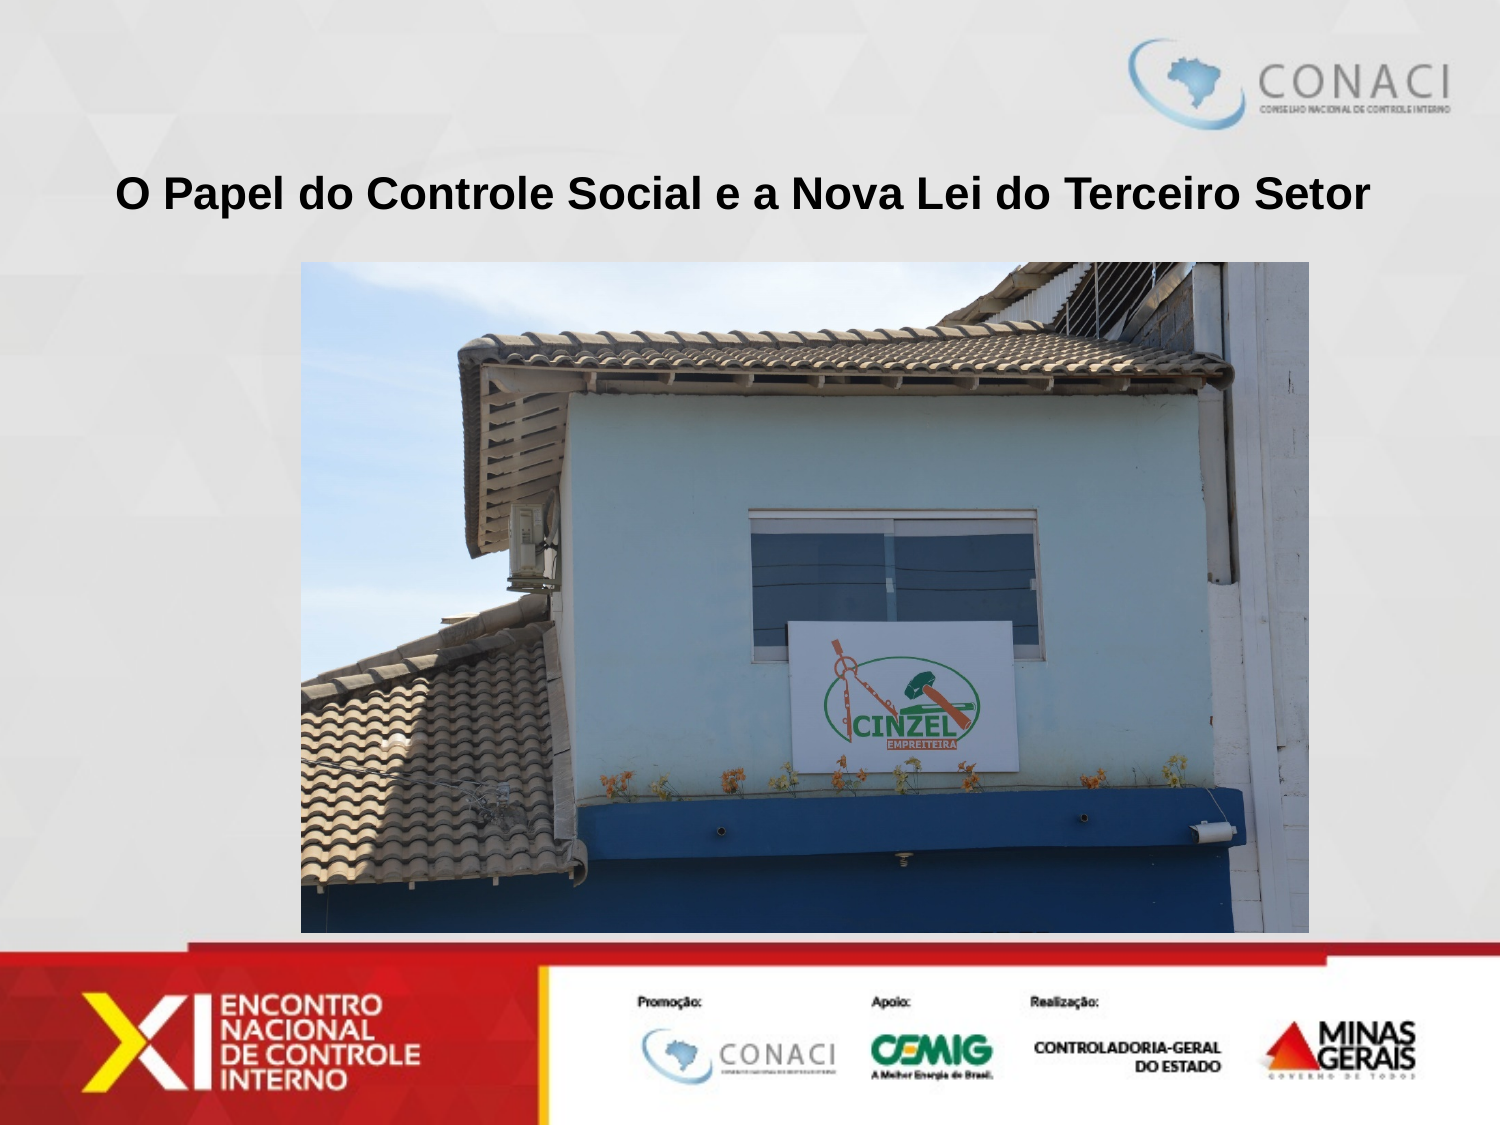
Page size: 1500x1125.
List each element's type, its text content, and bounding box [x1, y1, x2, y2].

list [300, 262, 1309, 933]
title O Papel do Controle Social e a Nova Lei do Terceiro Setor [75, 149, 1425, 233]
picture [0, 0, 1500, 1125]
